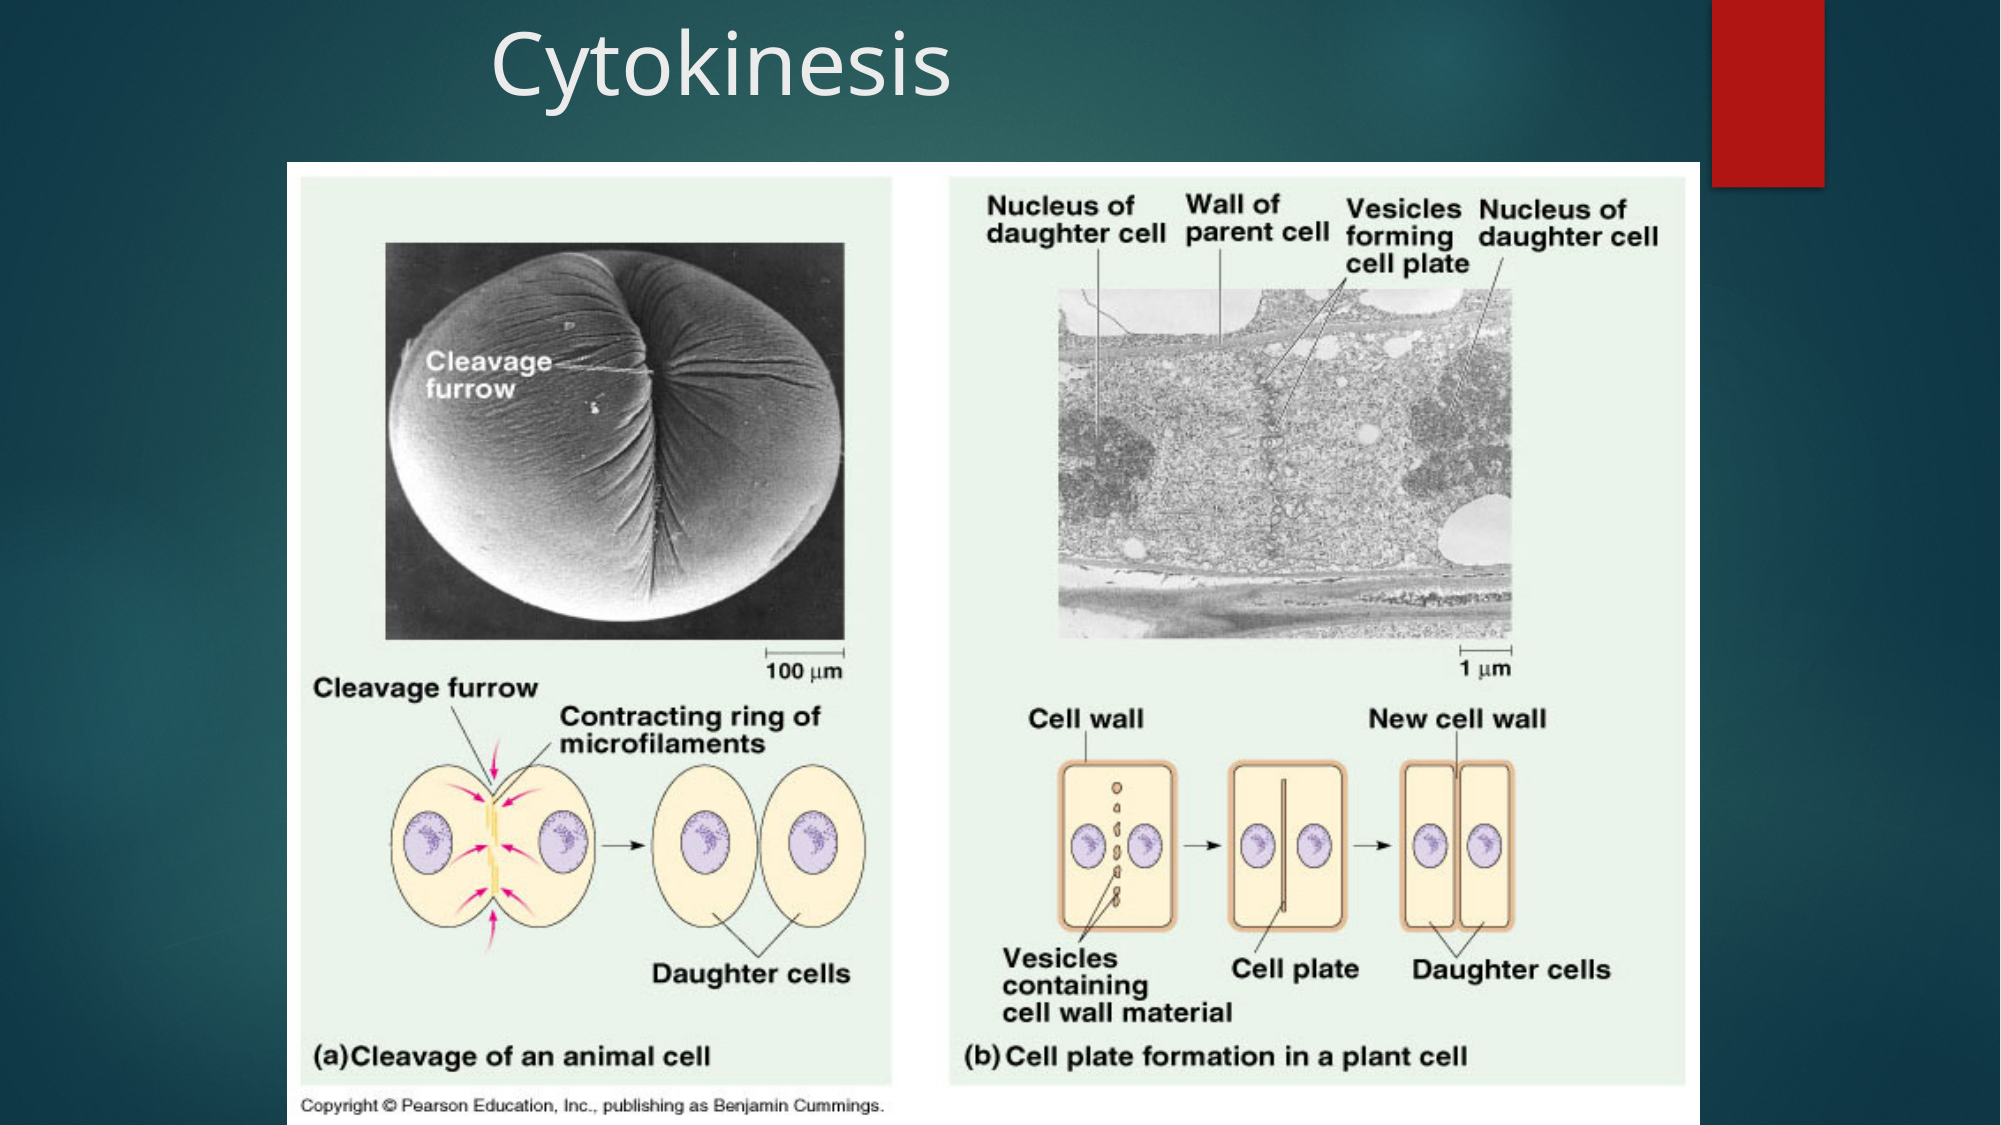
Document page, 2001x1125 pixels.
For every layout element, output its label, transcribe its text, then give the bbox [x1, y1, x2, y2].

picture [0, 162, 1701, 1125]
title Cytokinesis [474, 0, 1638, 161]
